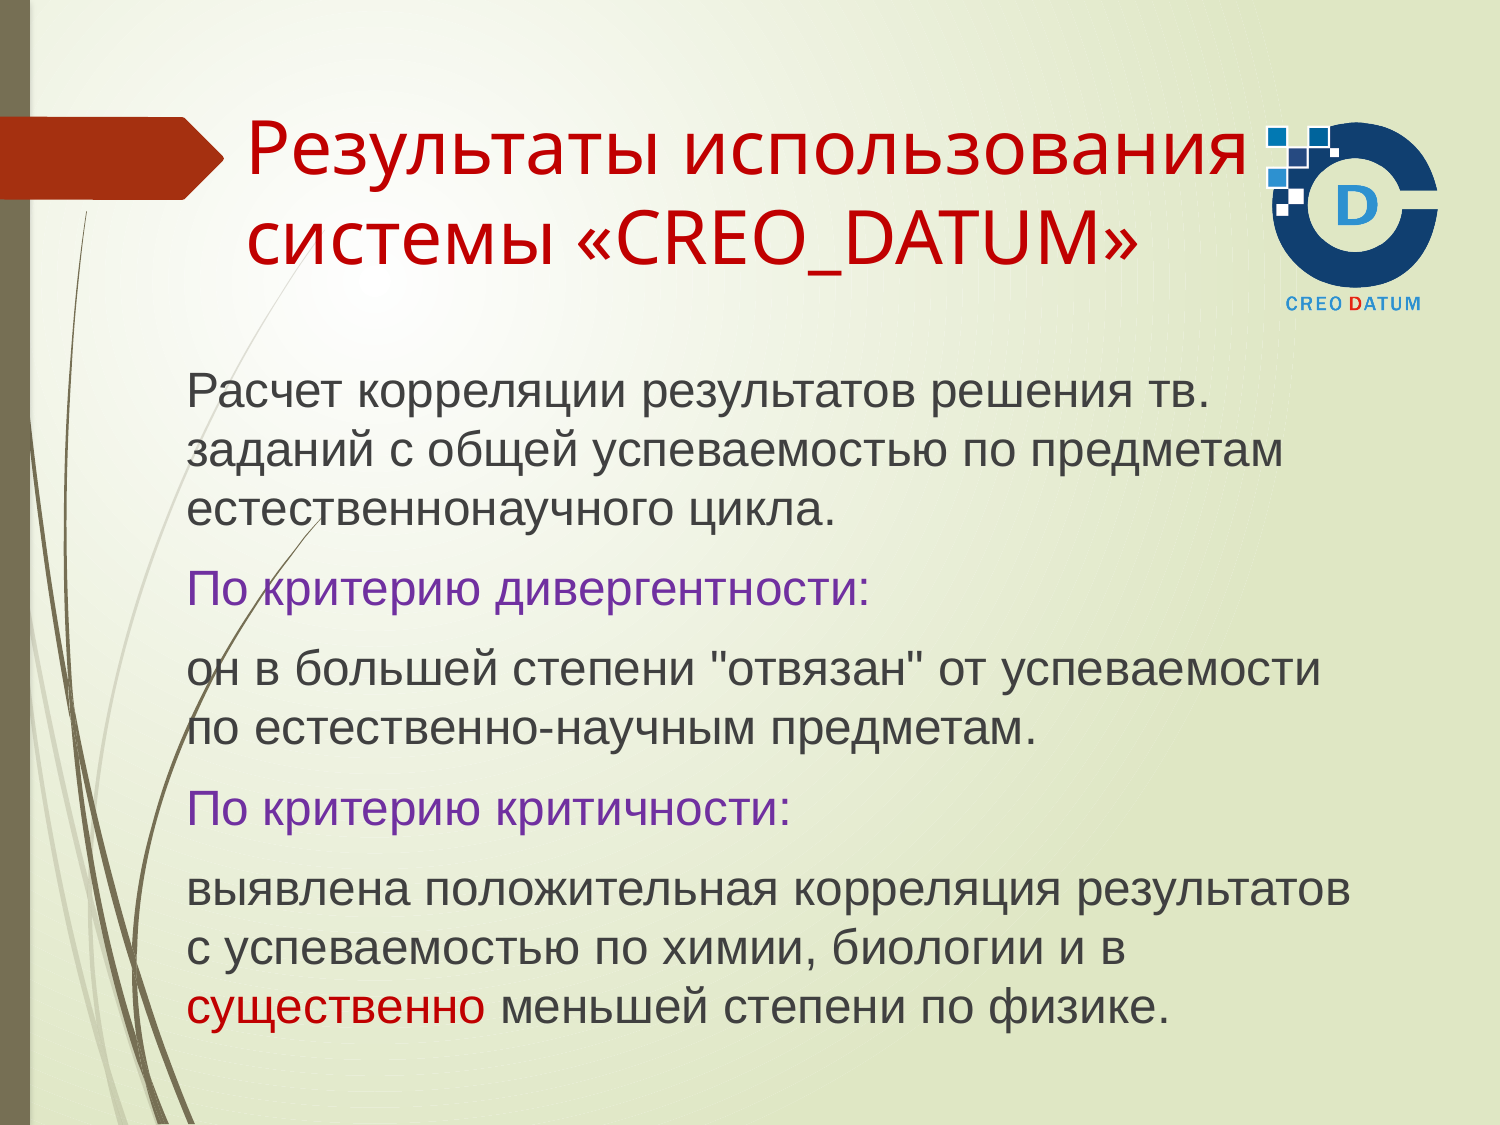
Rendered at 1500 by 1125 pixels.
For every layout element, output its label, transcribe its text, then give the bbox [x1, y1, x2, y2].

list Расчет корреляции результатов решения тв. заданий с общей успеваемостью по предметам естественнонаучного цикла. По критерию дивергентности: он в большей степени "отвязан" от успеваемости по естественно-научным предметам. По критерию критичности: выявлена положительная корреляция результатов с успеваемостью по химии, биологии и в существенно меньшей степени по физике. [171, 350, 1400, 1046]
picture [1265, 122, 1438, 312]
title Результаты использования системы «CRЕO_DATUM» [229, 92, 1311, 303]
